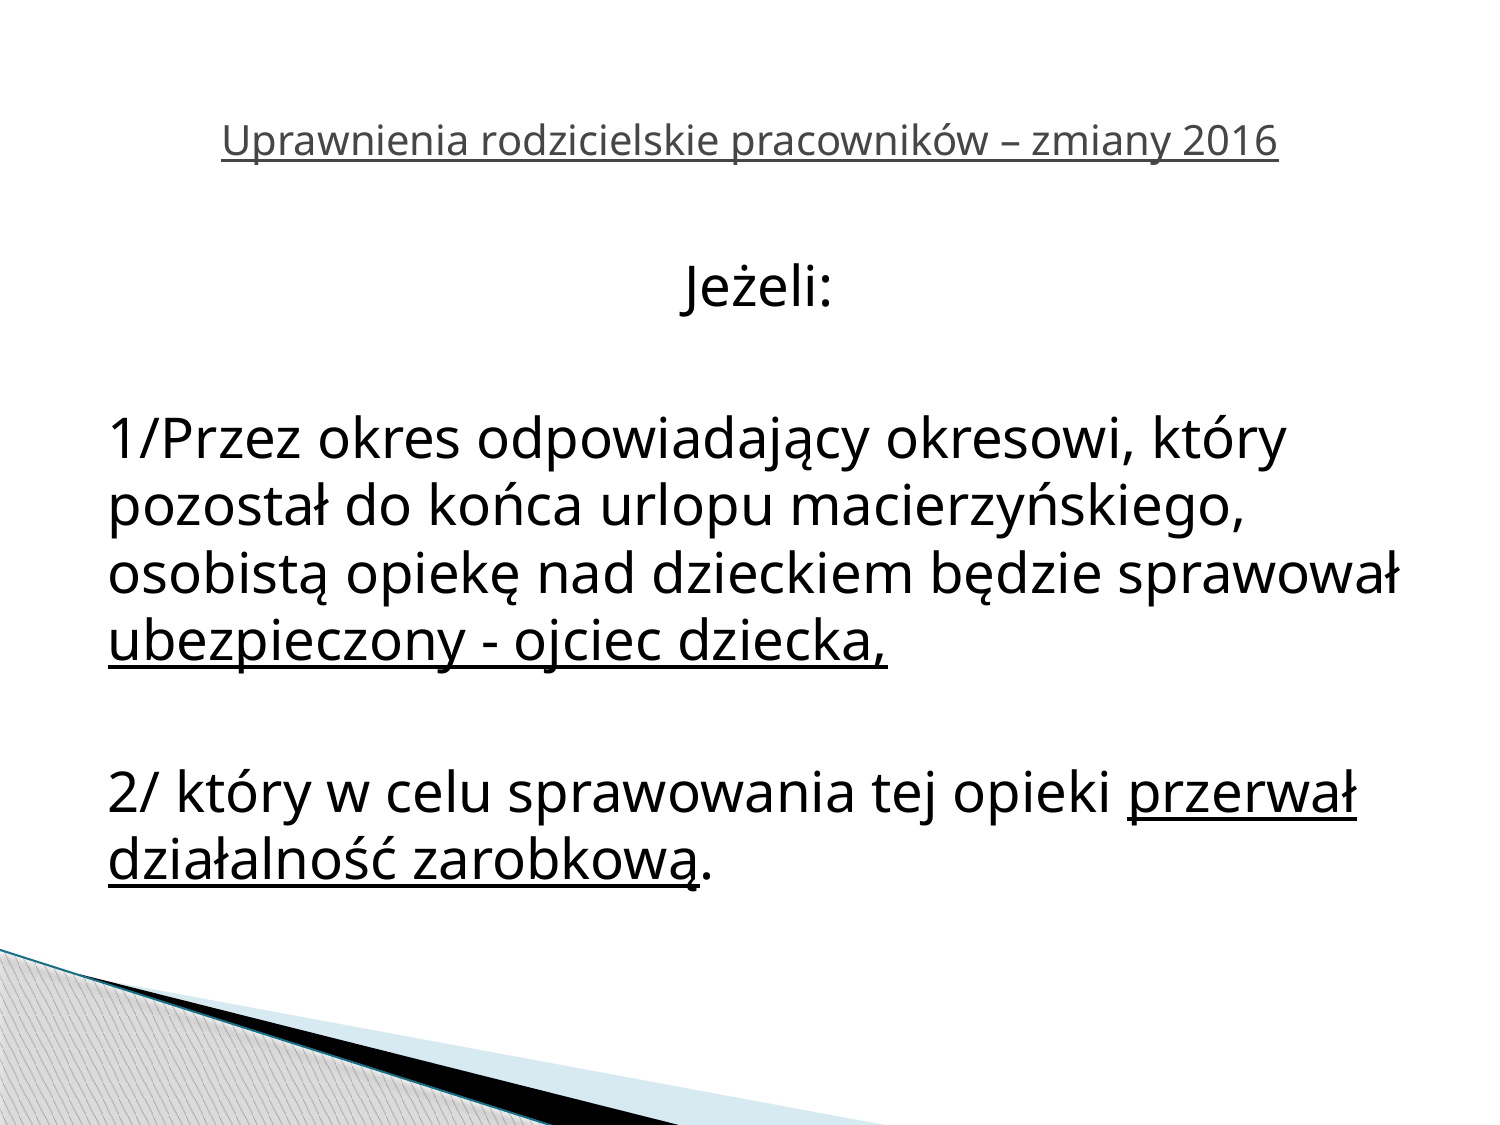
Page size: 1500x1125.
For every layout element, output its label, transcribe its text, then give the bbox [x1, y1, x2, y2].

title Uprawnienia rodzicielskie pracowników – zmiany 2016 [75, 45, 1425, 233]
list Jeżeli: 1/Przez okres odpowiadający okresowi, który pozostał do końca urlopu macierzyńskiego, osobistą opiekę nad dzieckiem będzie sprawował ubezpieczony - ojciec dziecka, 2/ który w celu sprawowania tej opieki przerwał działalność zarobkową. [75, 243, 1425, 986]
